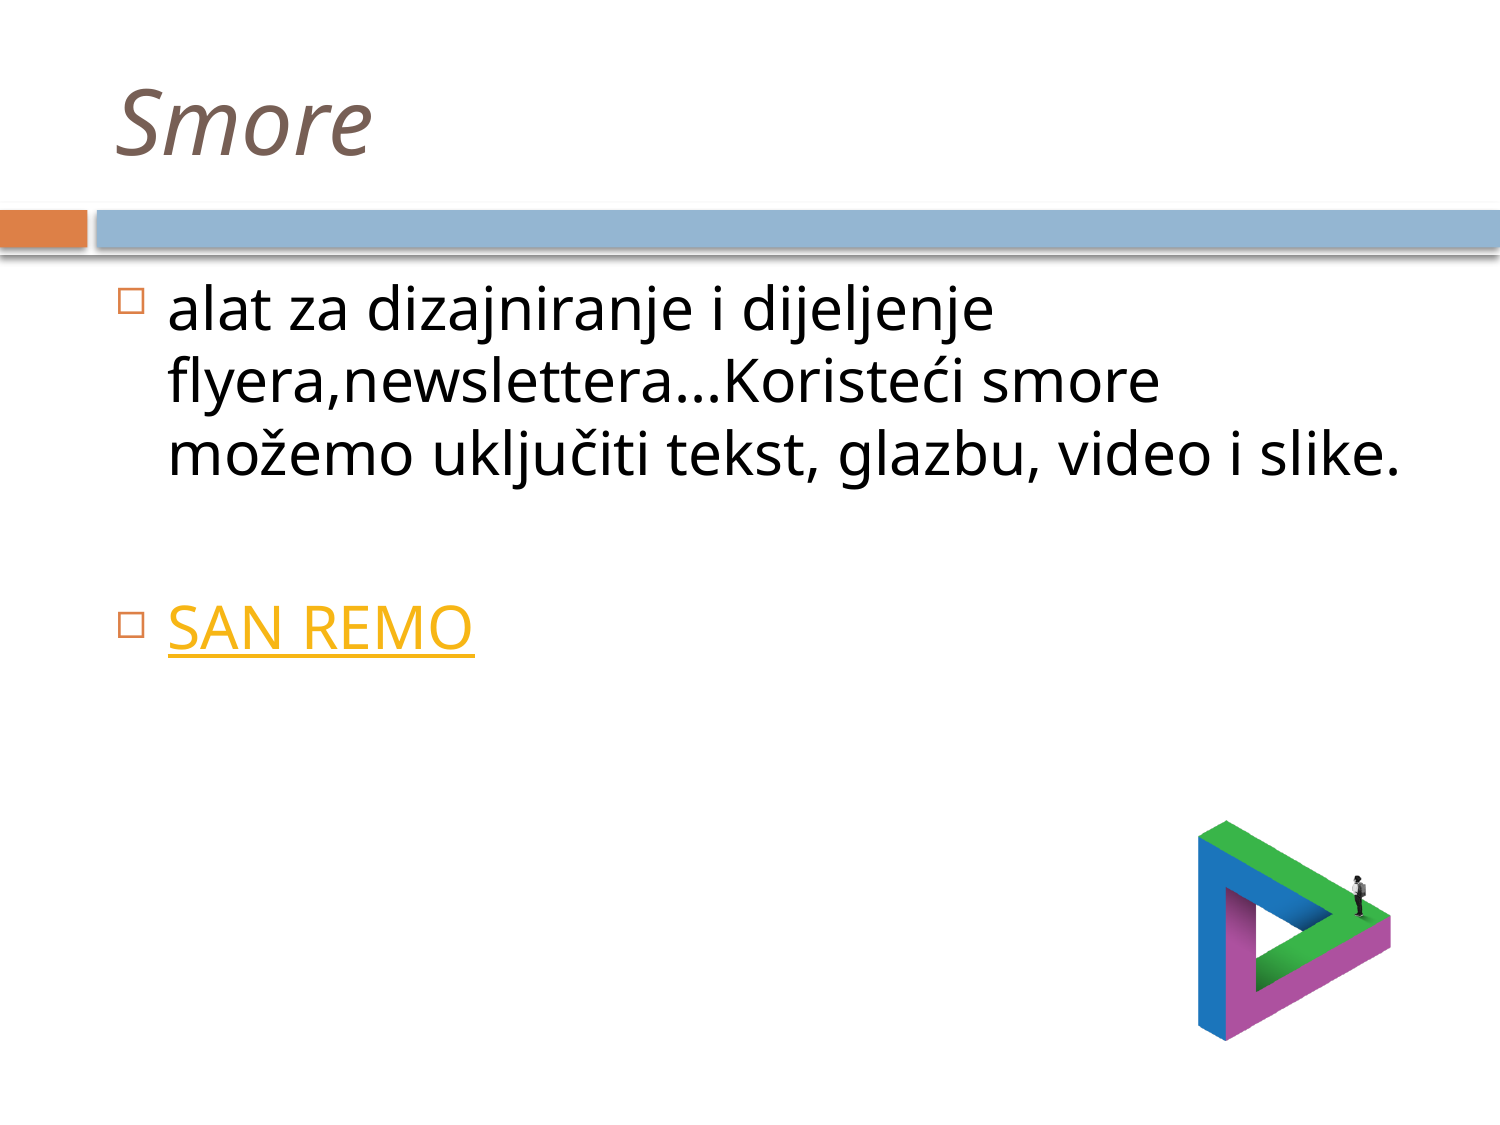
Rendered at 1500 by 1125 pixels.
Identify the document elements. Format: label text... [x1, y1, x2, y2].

title Smore [100, 37, 1438, 200]
list alat za dizajniranje i dijeljenje flyera,newslettera...Koristeći smore možemo uključiti tekst, glazbu, video i slike. SAN REMO [100, 262, 1438, 1000]
picture [1183, 820, 1405, 1042]
